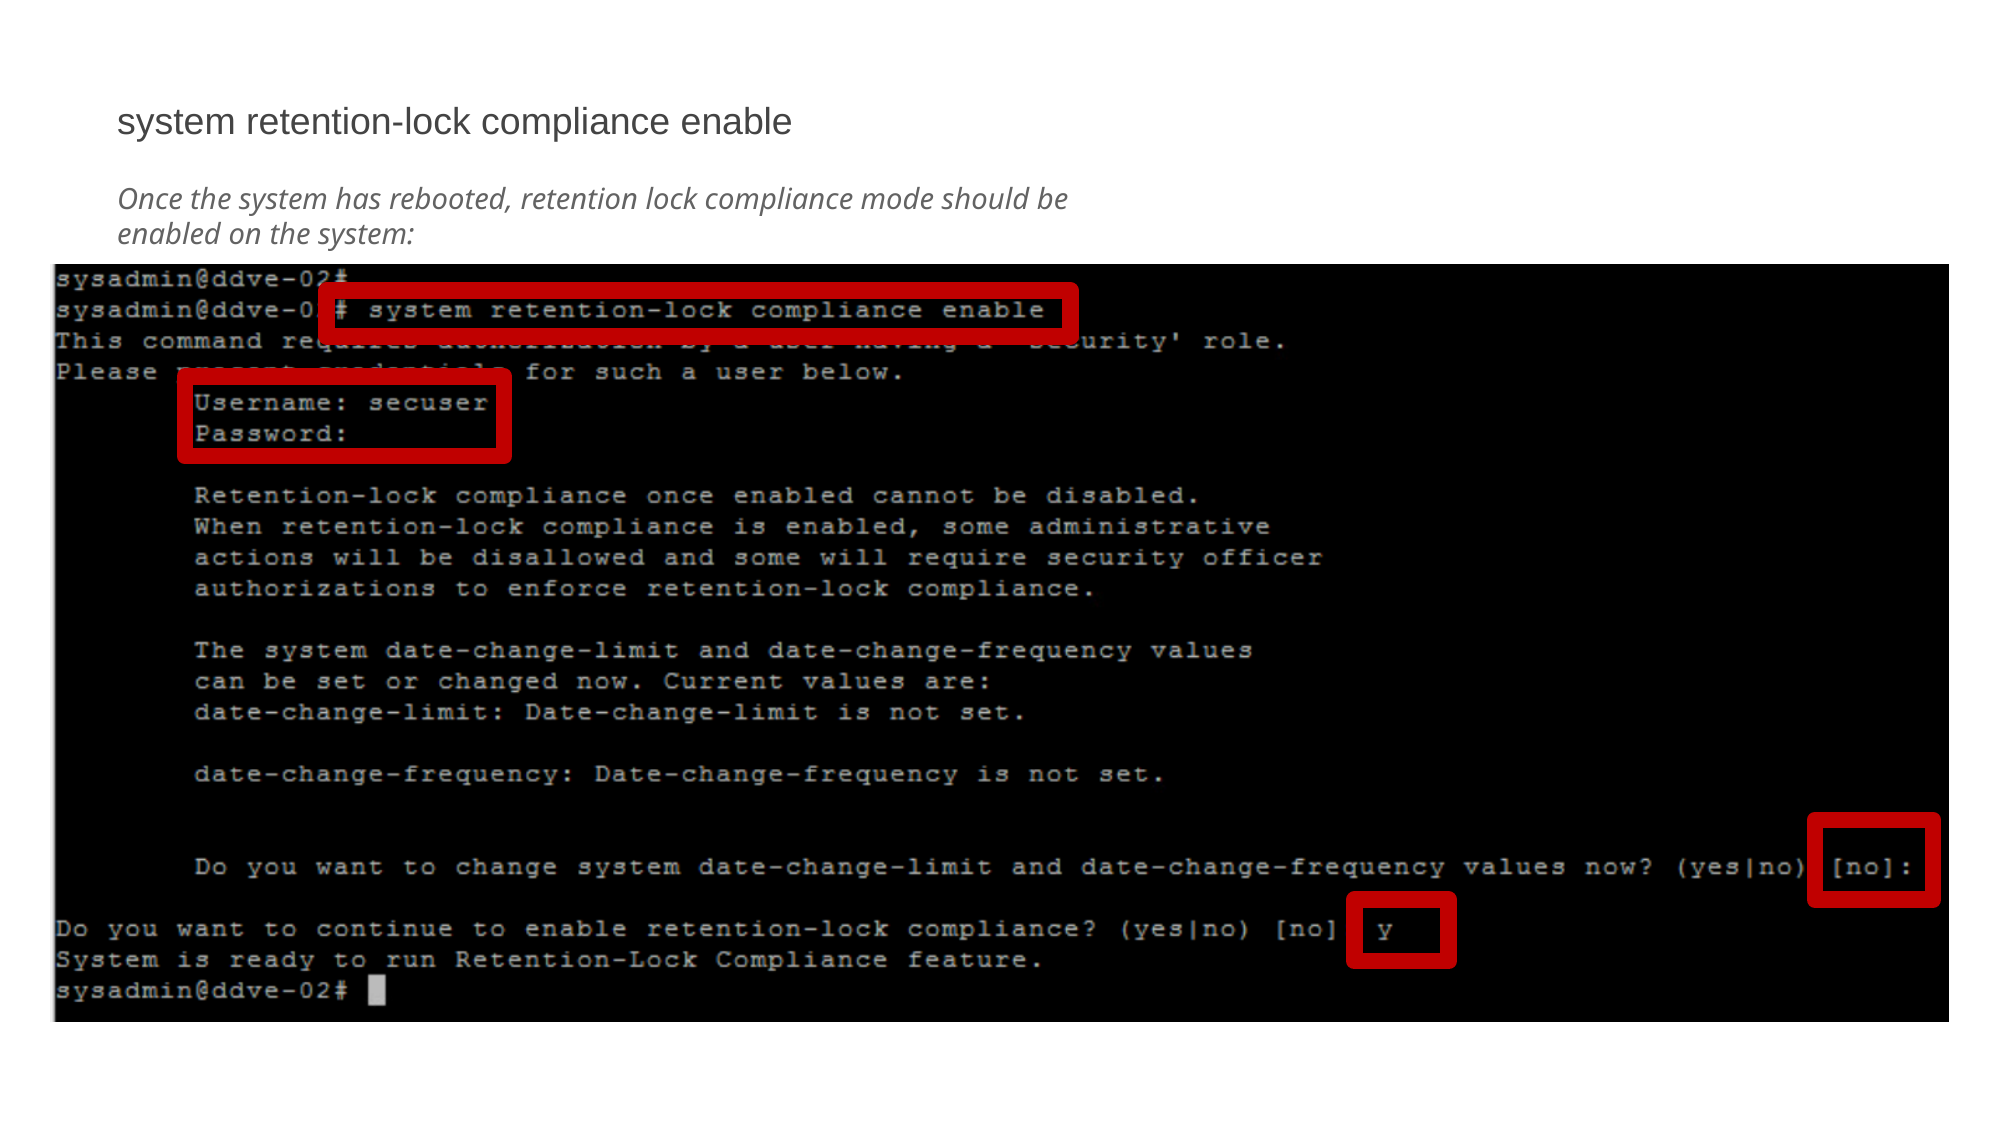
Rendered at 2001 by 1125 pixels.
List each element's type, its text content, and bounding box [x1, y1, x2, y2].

text_box system retention-lock compliance enable [102, 89, 1103, 150]
text_box Once the system has rebooted, retention lock compliance mode should be enabled on the system: [102, 172, 1103, 258]
picture [50, 264, 1949, 1023]
